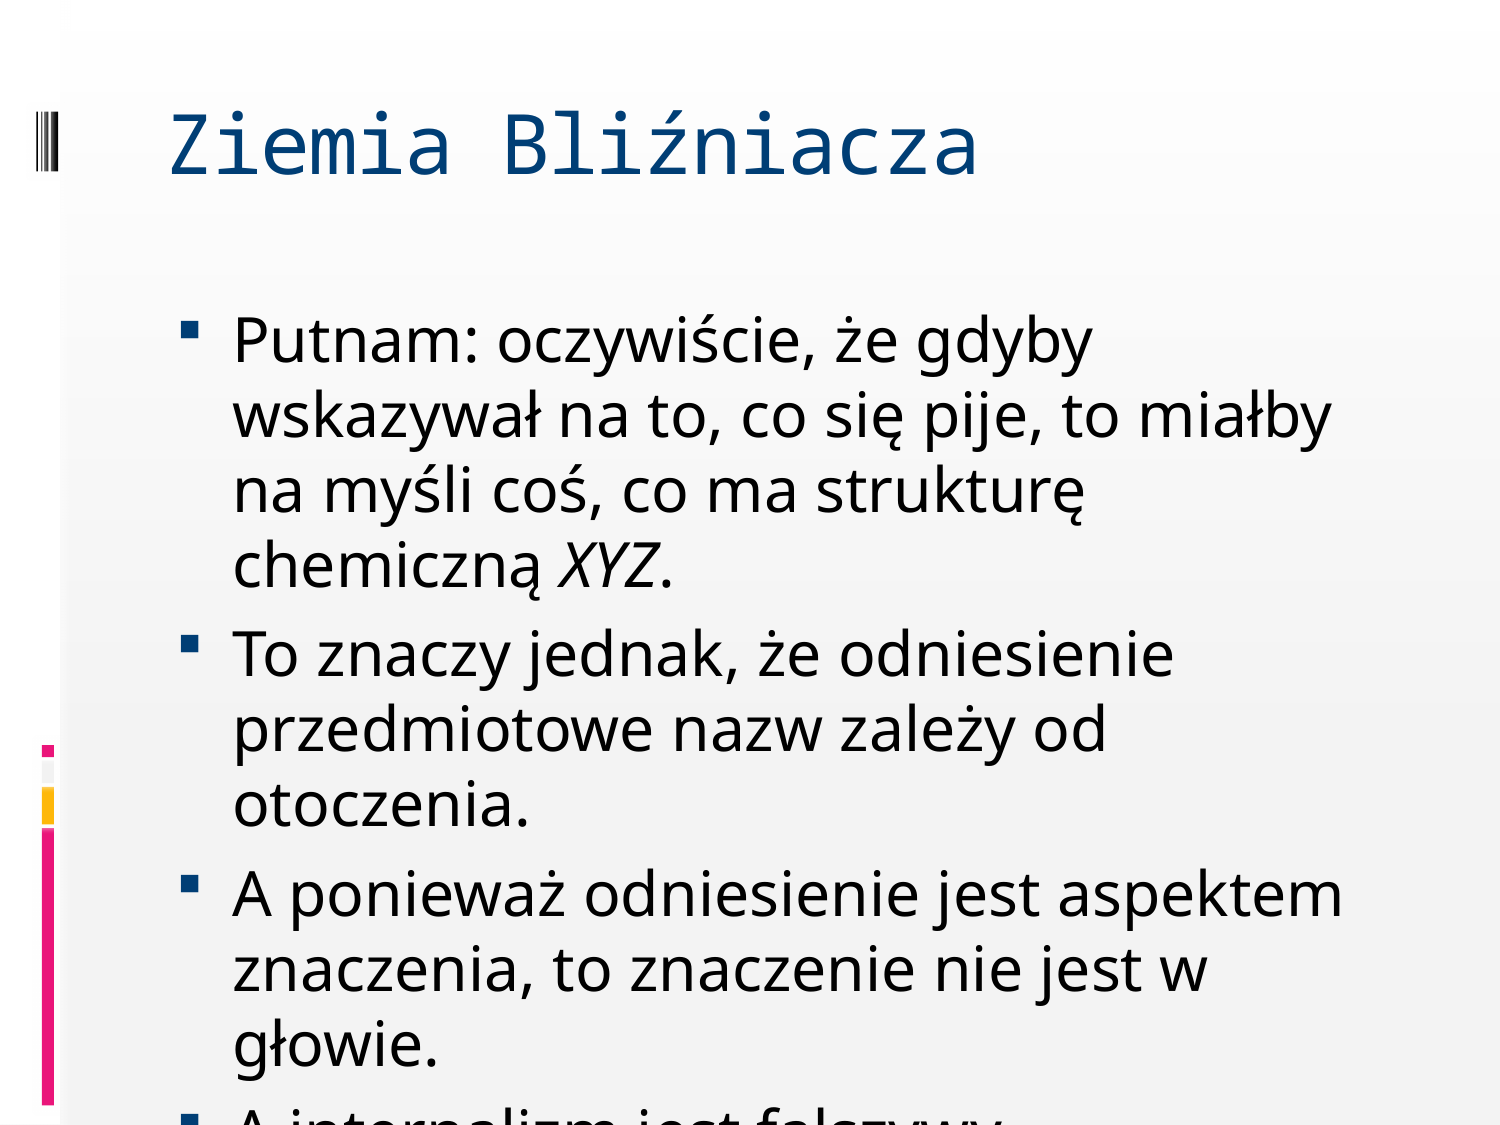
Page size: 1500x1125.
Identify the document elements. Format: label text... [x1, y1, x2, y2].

title Ziemia Bliźniacza [150, 83, 1425, 234]
list Putnam: oczywiście, że gdyby wskazywał na to, co się pije, to miałby na myśli coś, co ma strukturę chemiczną XYZ. To znaczy jednak, że odniesienie przedmiotowe nazw zależy od otoczenia. A ponieważ odniesienie jest aspektem znaczenia, to znaczenie nie jest w głowie. A internalizm jest fałszywy. [150, 292, 1425, 1043]
